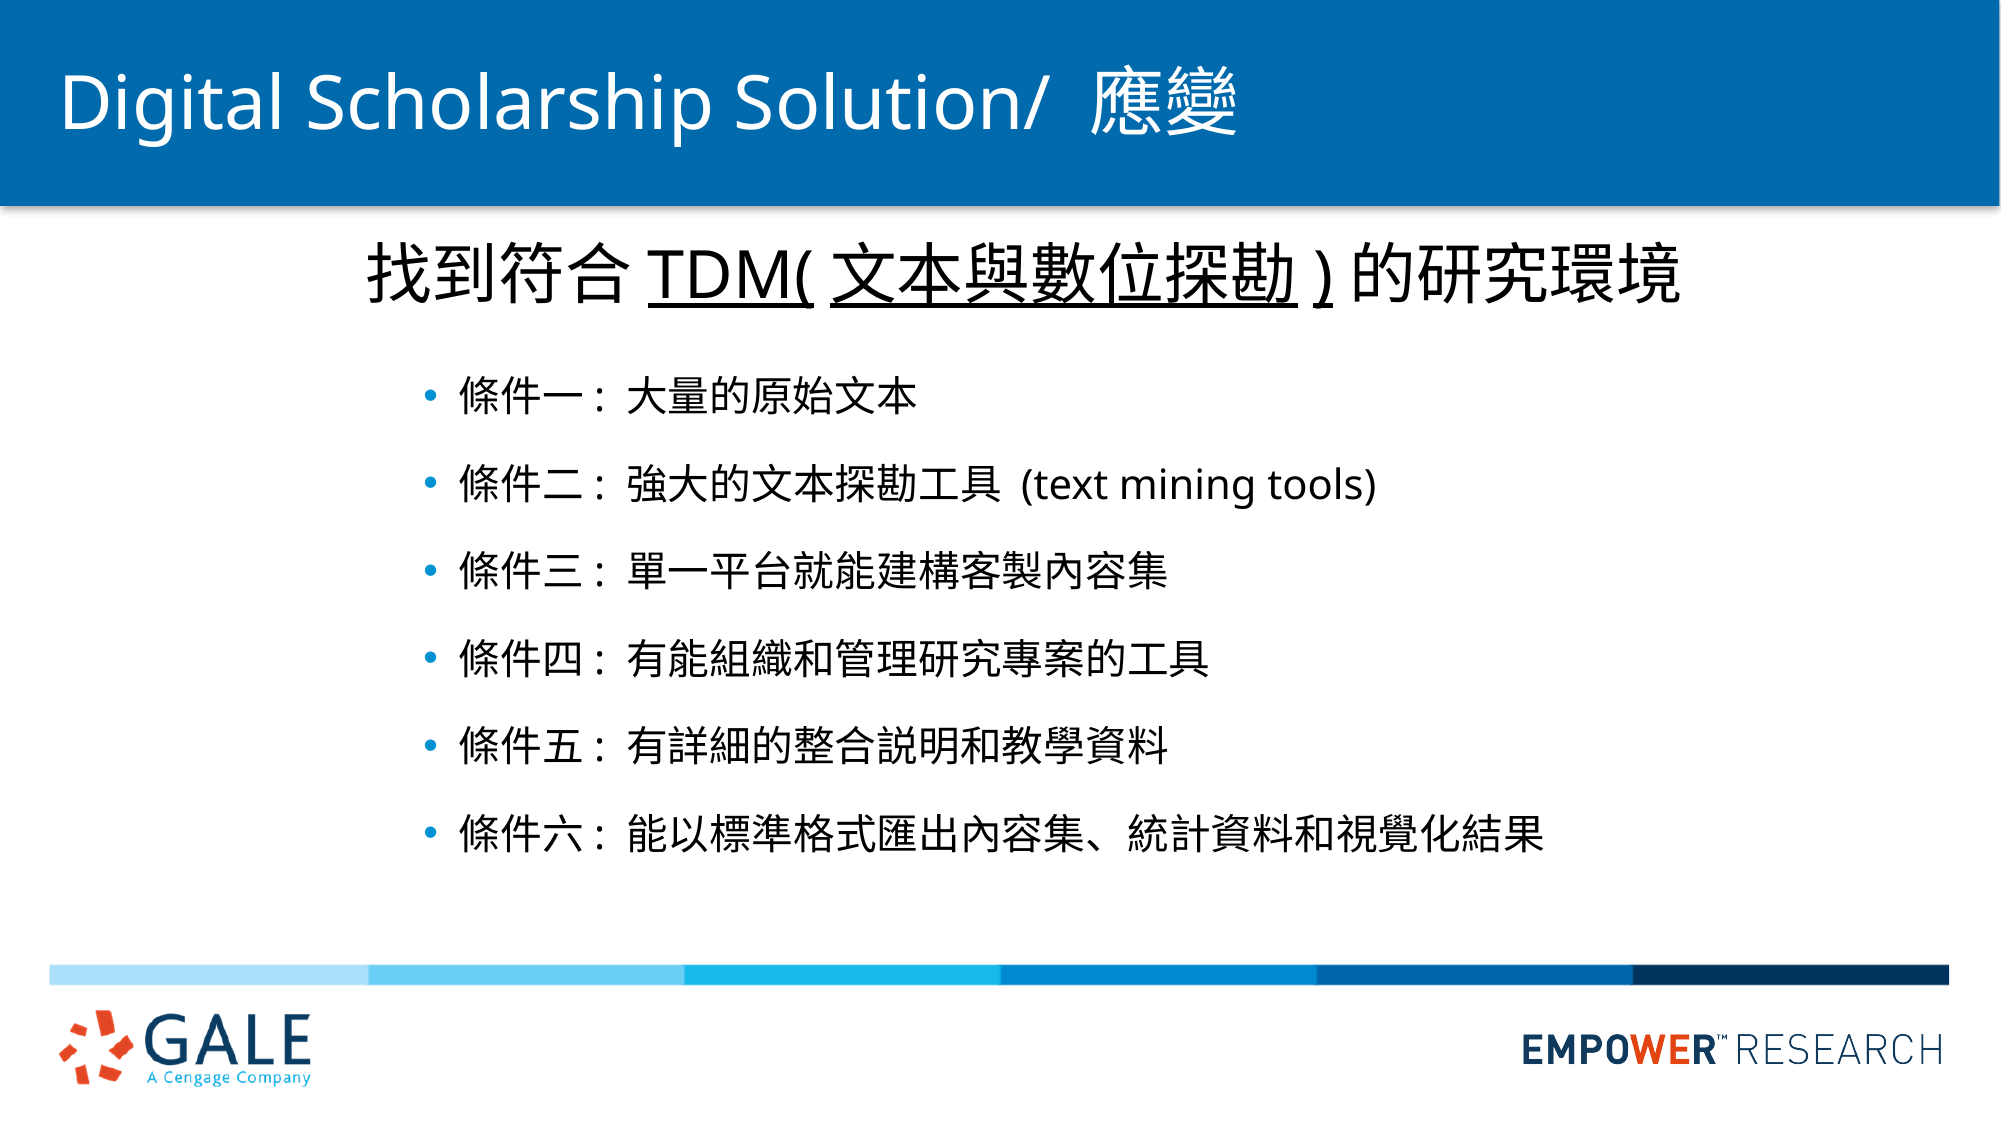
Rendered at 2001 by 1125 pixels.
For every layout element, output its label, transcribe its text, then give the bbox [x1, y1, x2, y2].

text_box Digital Scholarship Solution/ 應變 [43, 46, 1821, 152]
list 條件一: 大量的原始文本 條件二: 強大的文本探勘工具 (text mining tools) 條件三: 單一平台就能建構客製內容集 條件四: 有能組織和管理研究專案的工具 條件五: 有詳細的整合説明和教學資料 條件六: 能以標準格式匯出內容集、統計資料和視覺化結果 [368, 337, 1625, 901]
title 找到符合TDM(文本與數位探勘)的研究環境 [350, 215, 1700, 403]
picture [1521, 1032, 1943, 1066]
picture [0, 12, 2000, 997]
picture [58, 1010, 311, 1087]
